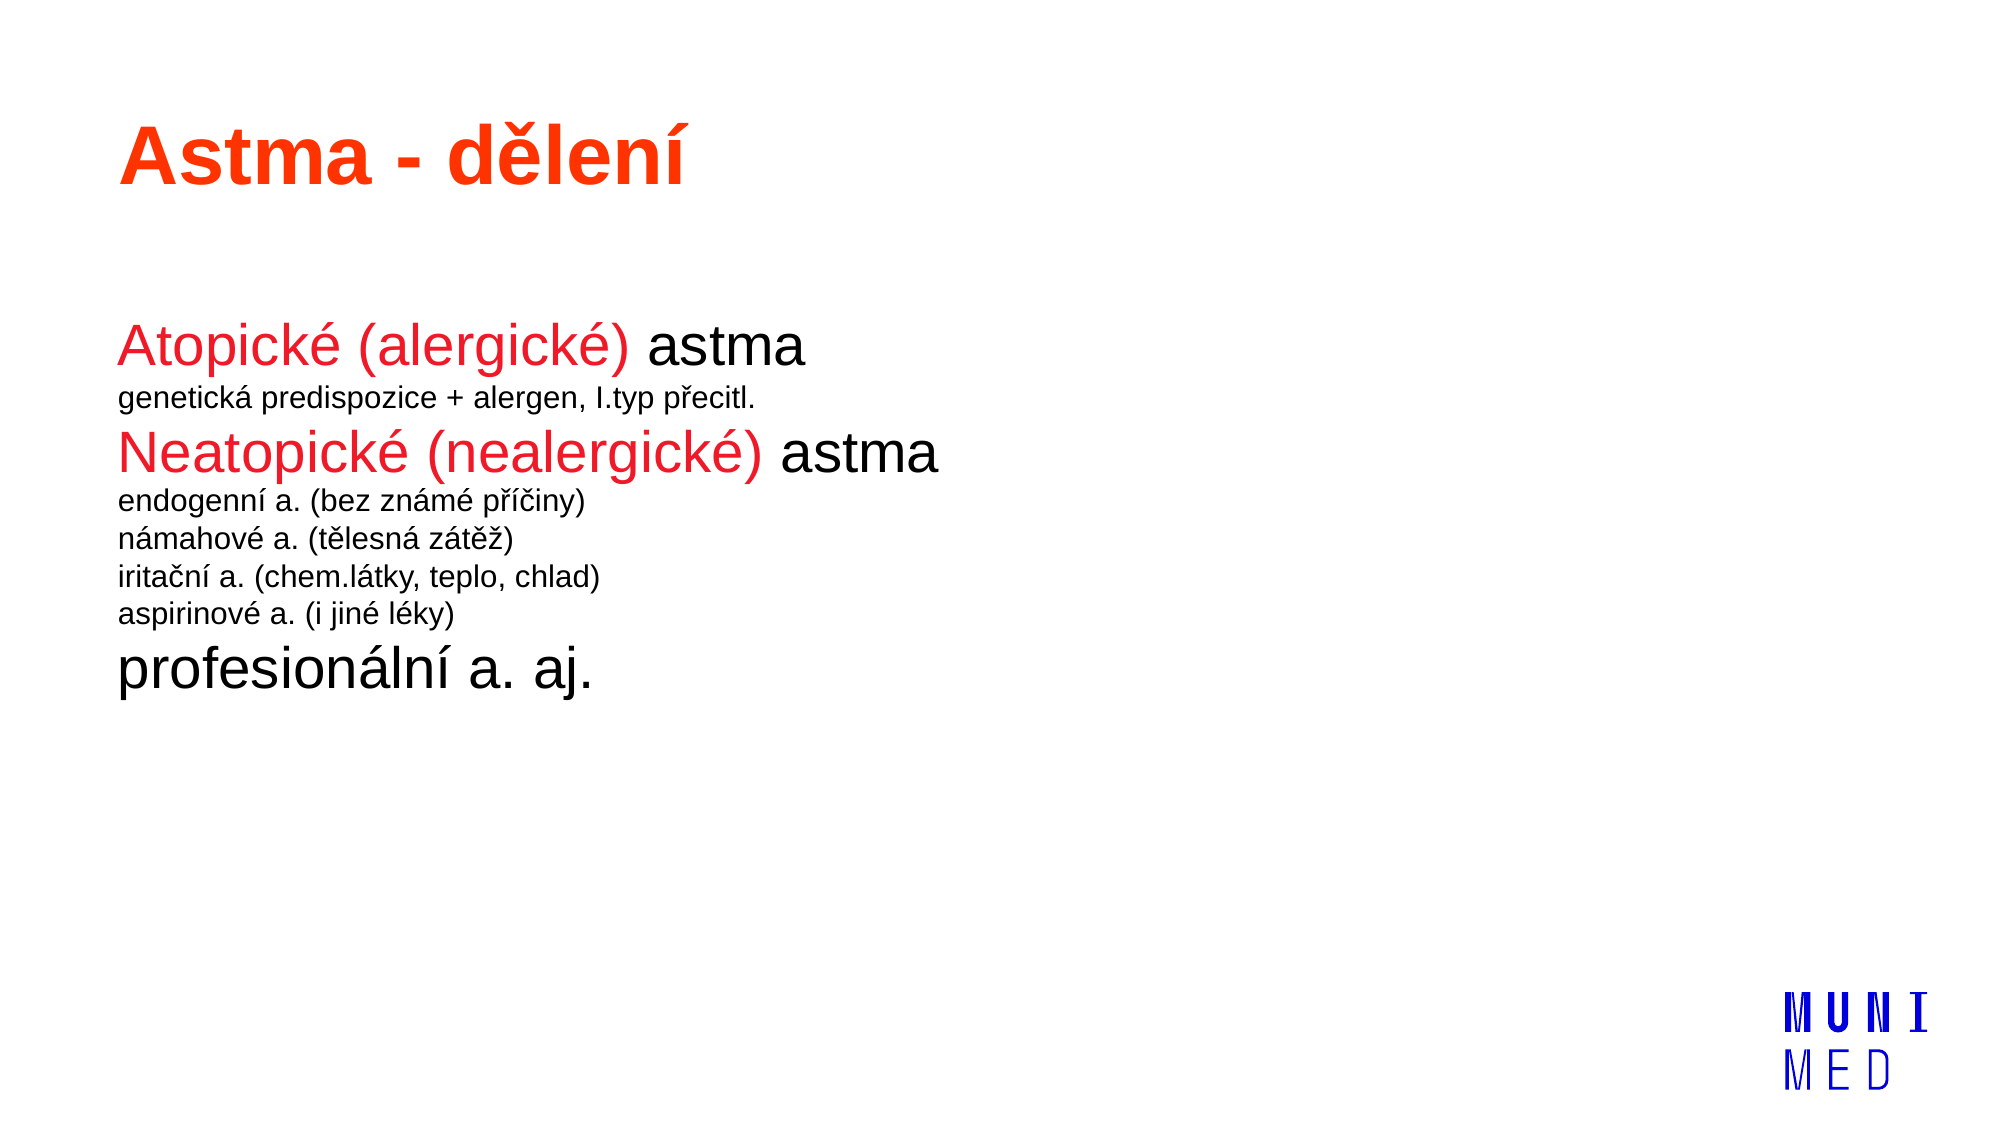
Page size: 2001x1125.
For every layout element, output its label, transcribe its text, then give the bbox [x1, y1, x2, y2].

list Atopické (alergické) astma genetická predispozice + alergen, I.typ přecitl. Neatopické (nealergické) astma endogenní a. (bez známé příčiny) námahové a. (tělesná zátěž) iritační a. (chem.látky, teplo, chlad) aspirinové a. (i jiné léky) profesionální a. aj. [117, 307, 1882, 957]
title Astma - dělení [118, 118, 1883, 193]
